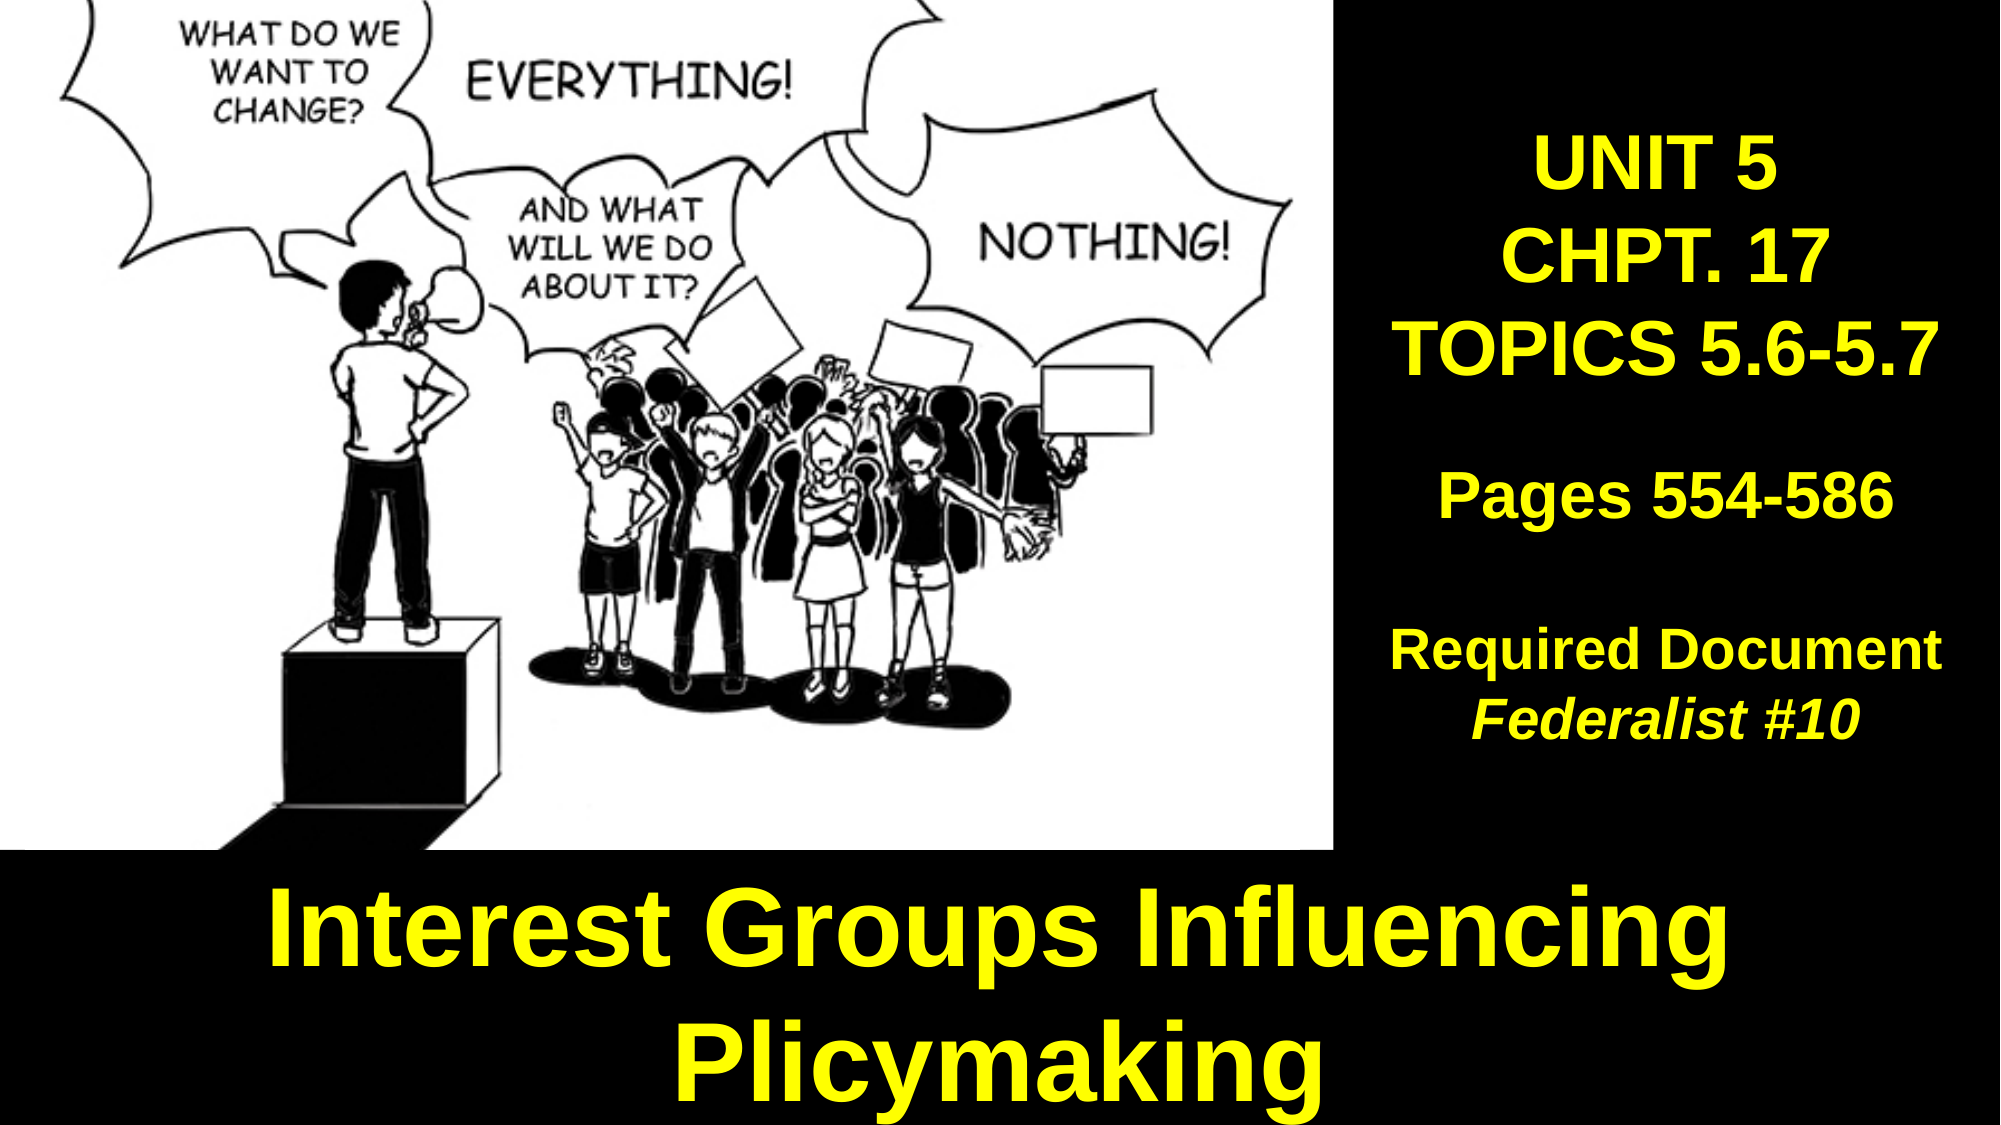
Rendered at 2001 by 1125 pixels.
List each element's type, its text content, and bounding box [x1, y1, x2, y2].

list Interest Groups Influencing Plicymaking [0, 849, 2000, 1125]
title Unit 5 Chpt. 17 Topics 5.6-5.7 Pages 554-586 Required Document Federalist #10 [1333, 0, 2000, 849]
picture [24, 0, 1301, 851]
